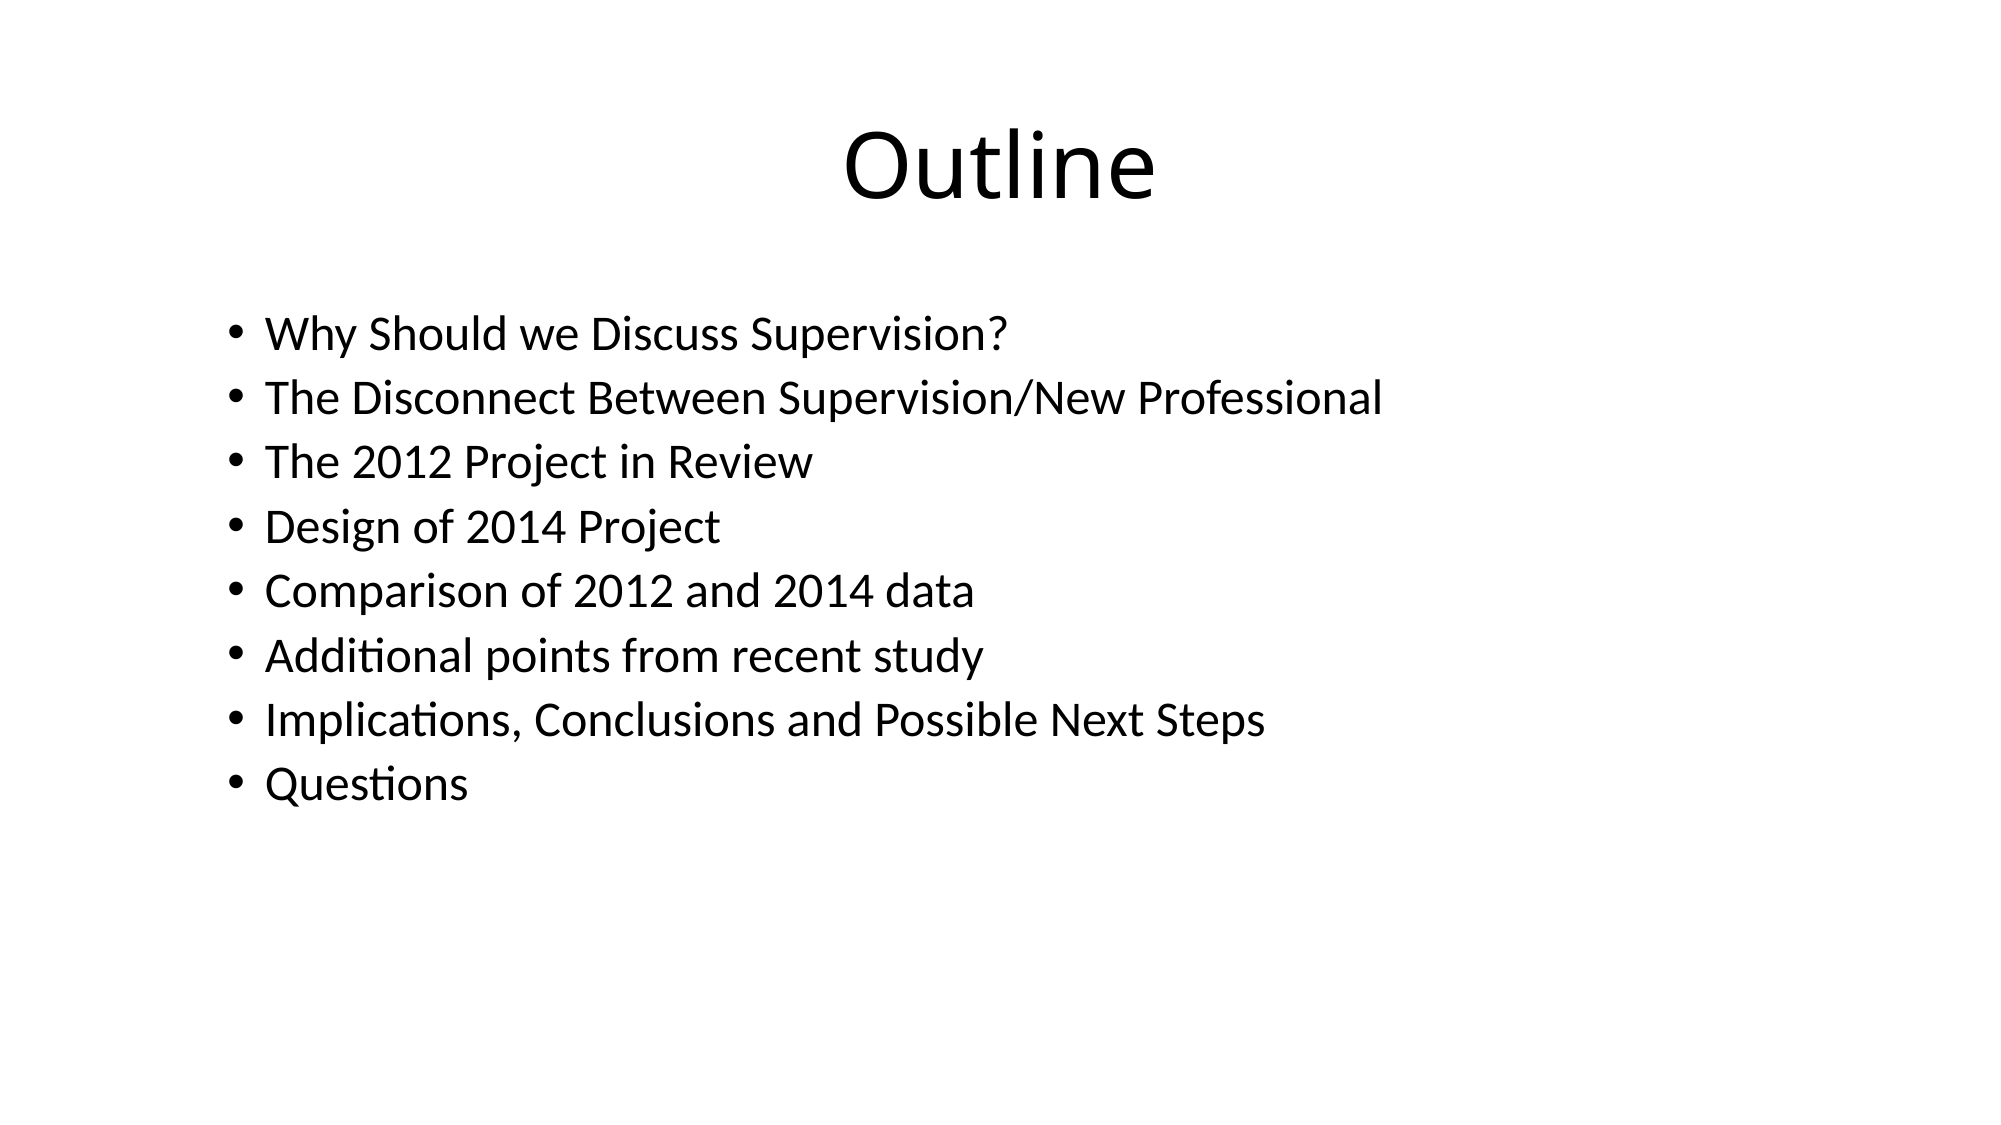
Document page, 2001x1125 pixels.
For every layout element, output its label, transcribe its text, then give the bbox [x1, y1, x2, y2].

list Why Should we Discuss Supervision? The Disconnect Between Supervision/New Professional The 2012 Project in Review Design of 2014 Project Comparison of 2012 and 2014 data Additional points from recent study Implications, Conclusions and Possible Next Steps Questions [137, 299, 1863, 1014]
title Outline [137, 59, 1863, 278]
